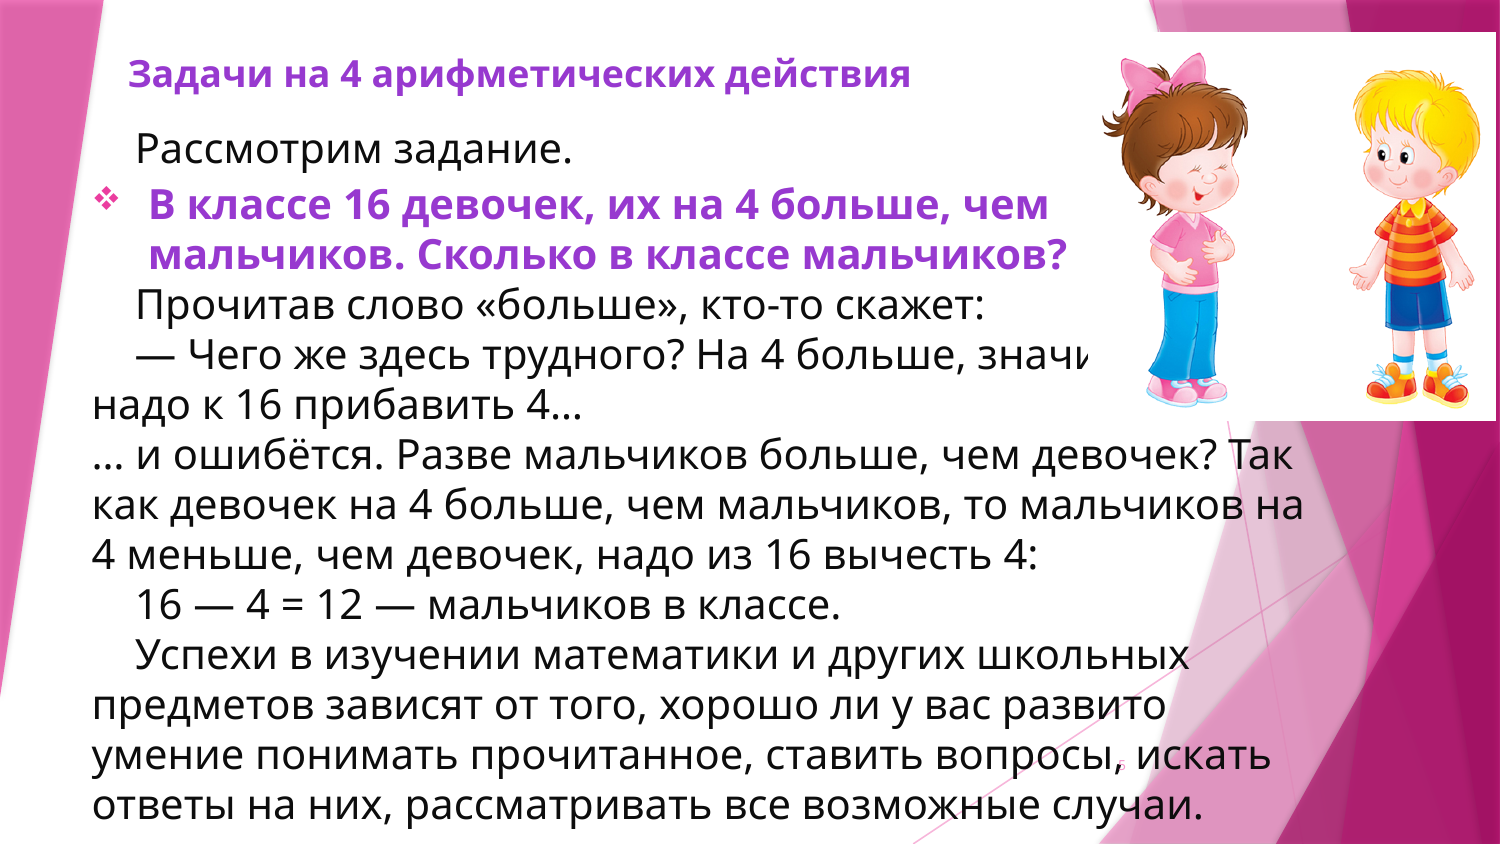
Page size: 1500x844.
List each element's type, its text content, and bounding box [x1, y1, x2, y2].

title Задачи на 4 арифметических действия [112, 32, 1085, 103]
picture [1087, 31, 1497, 421]
slide_number 5 [1056, 743, 1141, 789]
subtitle Рассмотрим задание. В классе 16 девочек, их на 4 больше, чем мальчиков. Сколько в классе мальчиков? Прочитав слово «больше», кто-то скажет: — Чего же здесь трудного? На 4 больше, значит, надо к 16 прибавить 4… … и ошибётся. Разве мальчиков больше, чем девочек? Так как девочек на 4 больше, чем мальчиков, то мальчиков на 4 меньше, чем девочек, надо из 16 вычесть 4: 16 — 4 = 12 — мальчиков в классе. Успехи в изучении математики и других школьных предметов зависят от того, хорошо ли у вас развито умение понимать прочитанное, ставить вопросы, искать ответы на них, рассматривать все возможные случаи. ё [76, 114, 1341, 844]
